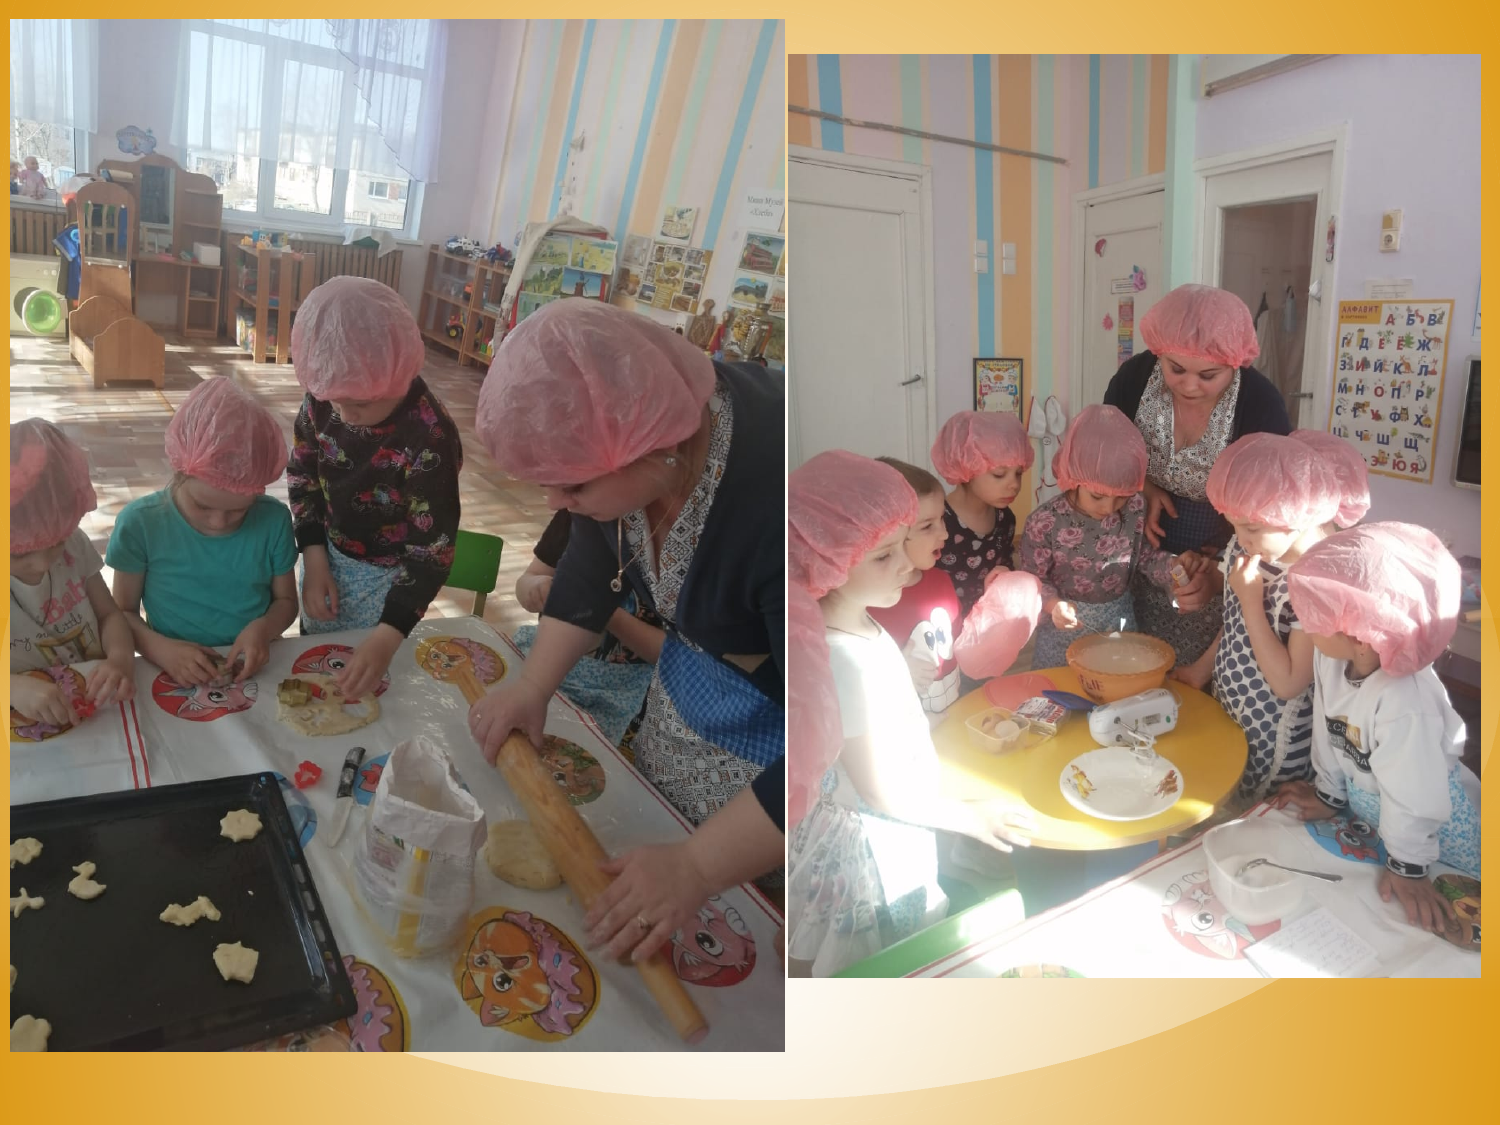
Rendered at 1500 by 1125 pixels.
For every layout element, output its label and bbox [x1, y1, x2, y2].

picture [10, 18, 786, 1053]
picture [788, 54, 1482, 978]
